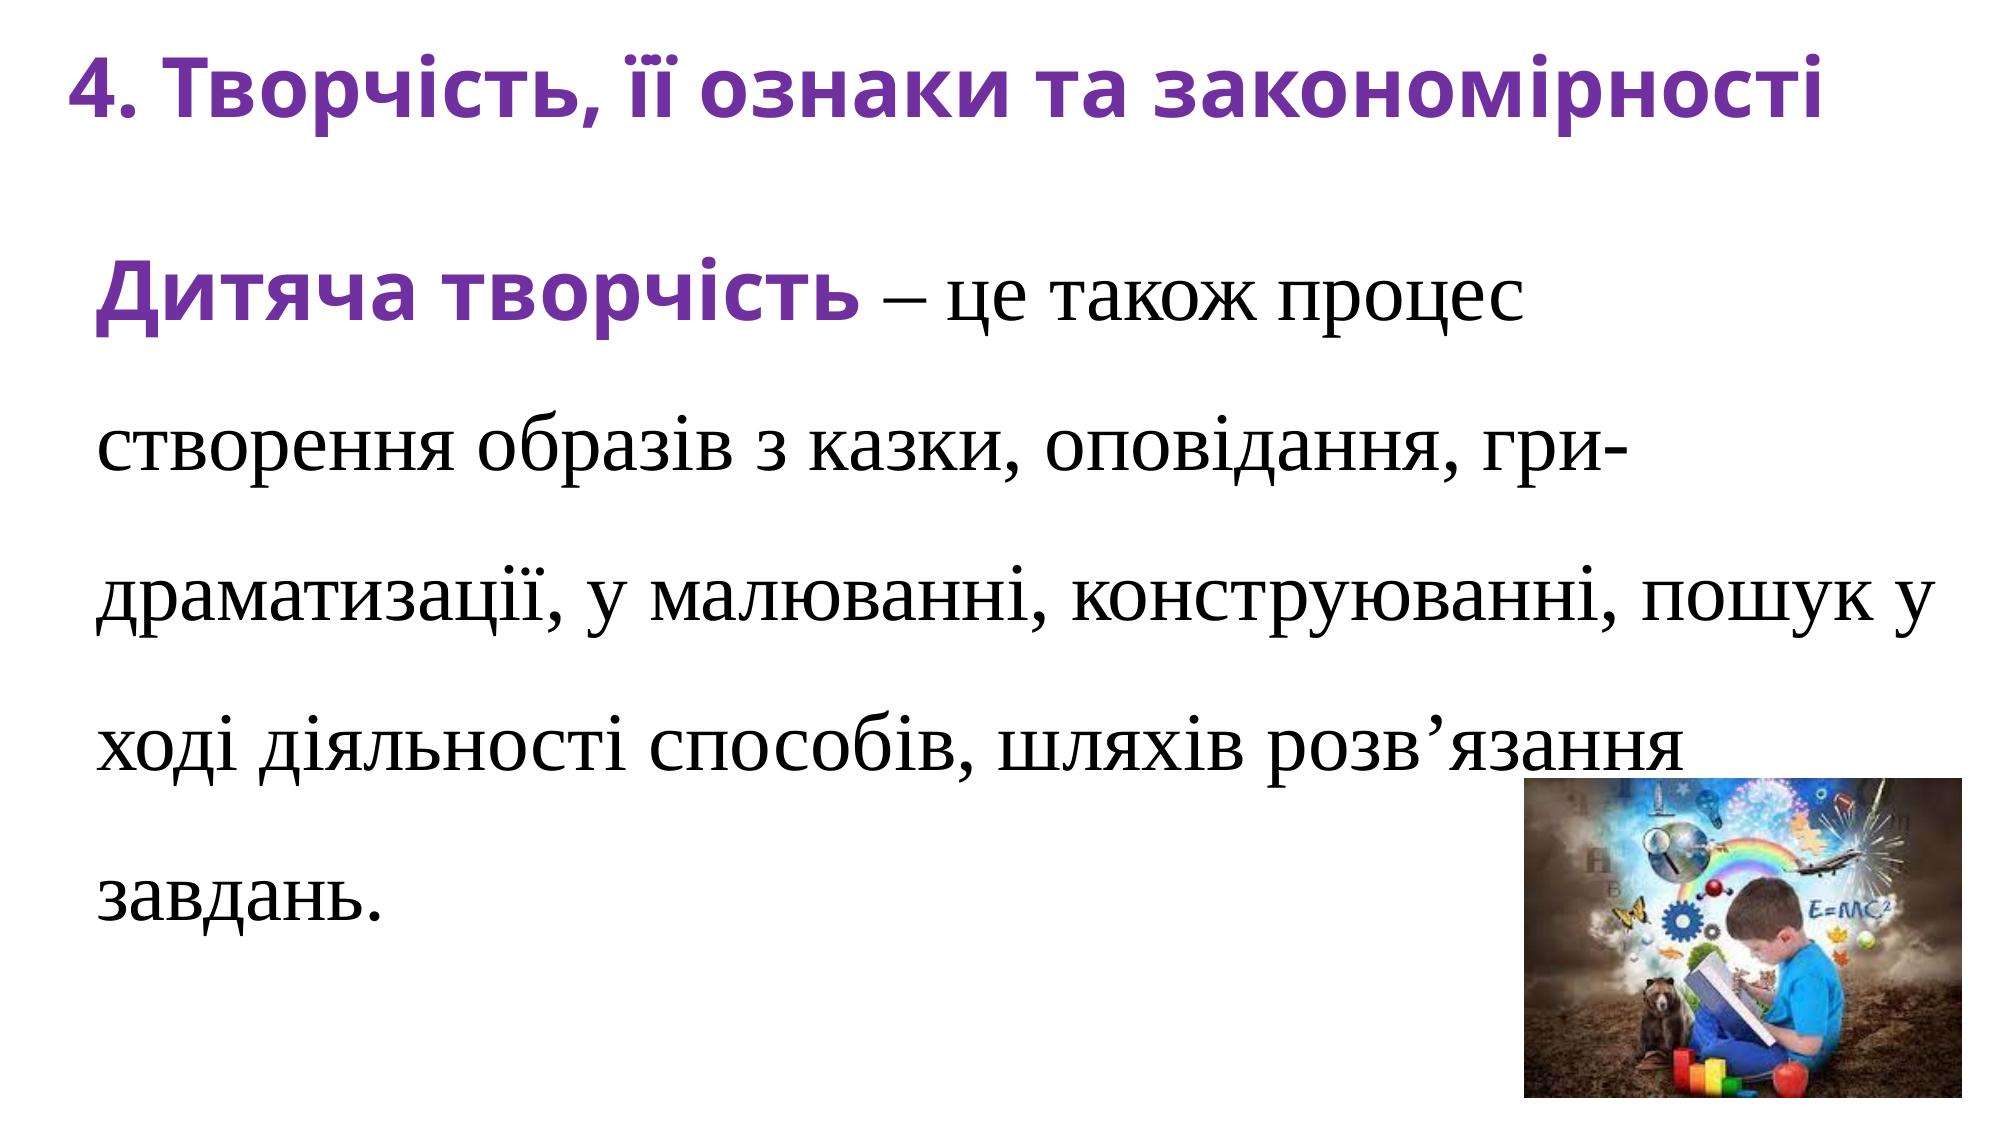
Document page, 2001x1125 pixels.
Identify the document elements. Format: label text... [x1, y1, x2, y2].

picture [1524, 778, 1962, 1098]
text_box Дитяча творчість – це також процес створення образів з казки, оповідання, гри-драматизації, у малюванні, конструюванні, пошук у ході діяльності способів, шляхів розв’язання завдань. [81, 179, 1975, 945]
text_box 4. Творчість, її ознаки та закономірності [54, 26, 1864, 142]
